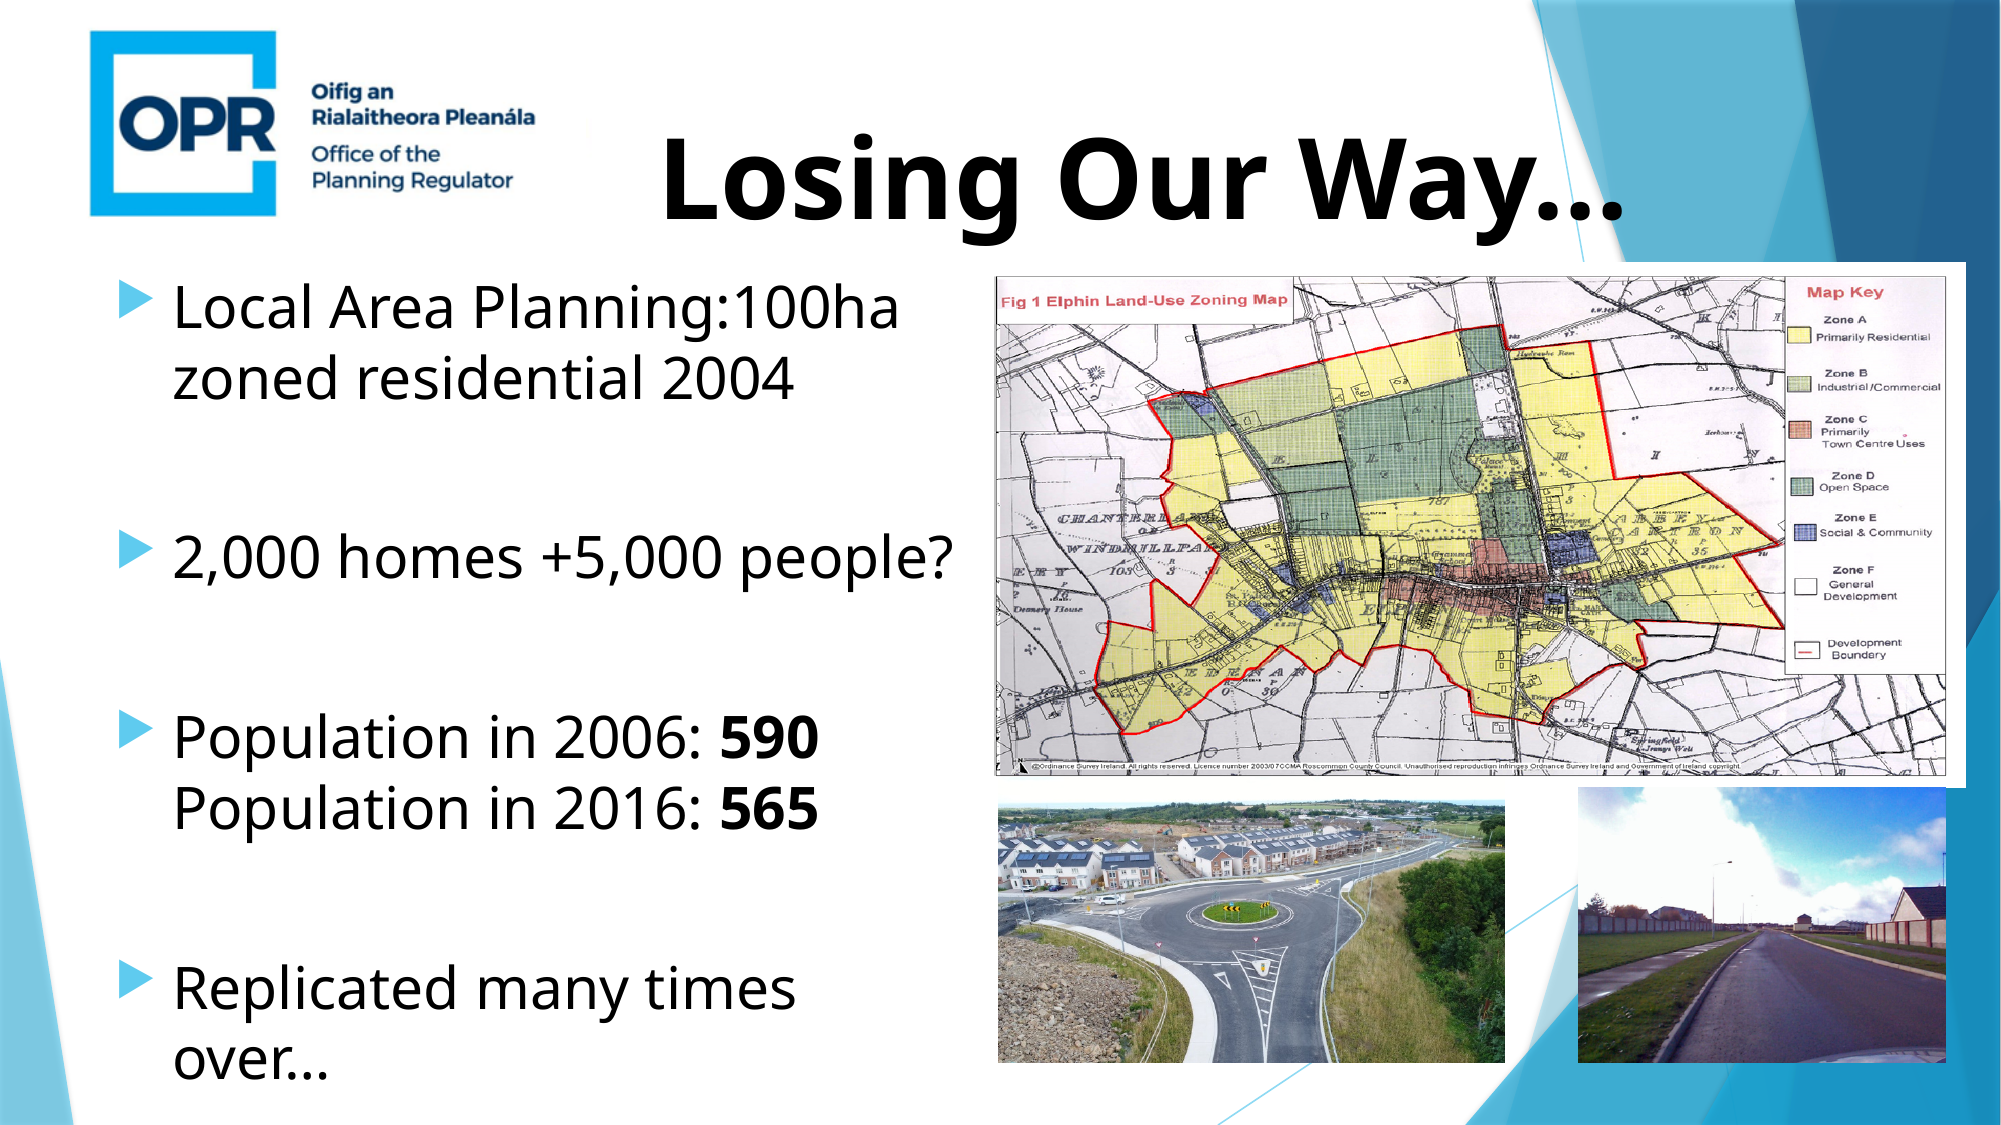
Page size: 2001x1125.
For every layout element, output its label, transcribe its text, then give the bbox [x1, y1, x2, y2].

picture [1577, 787, 1946, 1064]
list Local Area Planning:100ha zoned residential 2004 2,000 homes +5,000 people? Population in 2006: 590 Population in 2016: 565 Replicated many times over… [99, 262, 975, 1125]
picture [34, 8, 592, 271]
picture [997, 777, 1506, 1064]
title Losing Our Way… [642, 99, 1853, 317]
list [974, 261, 1966, 789]
